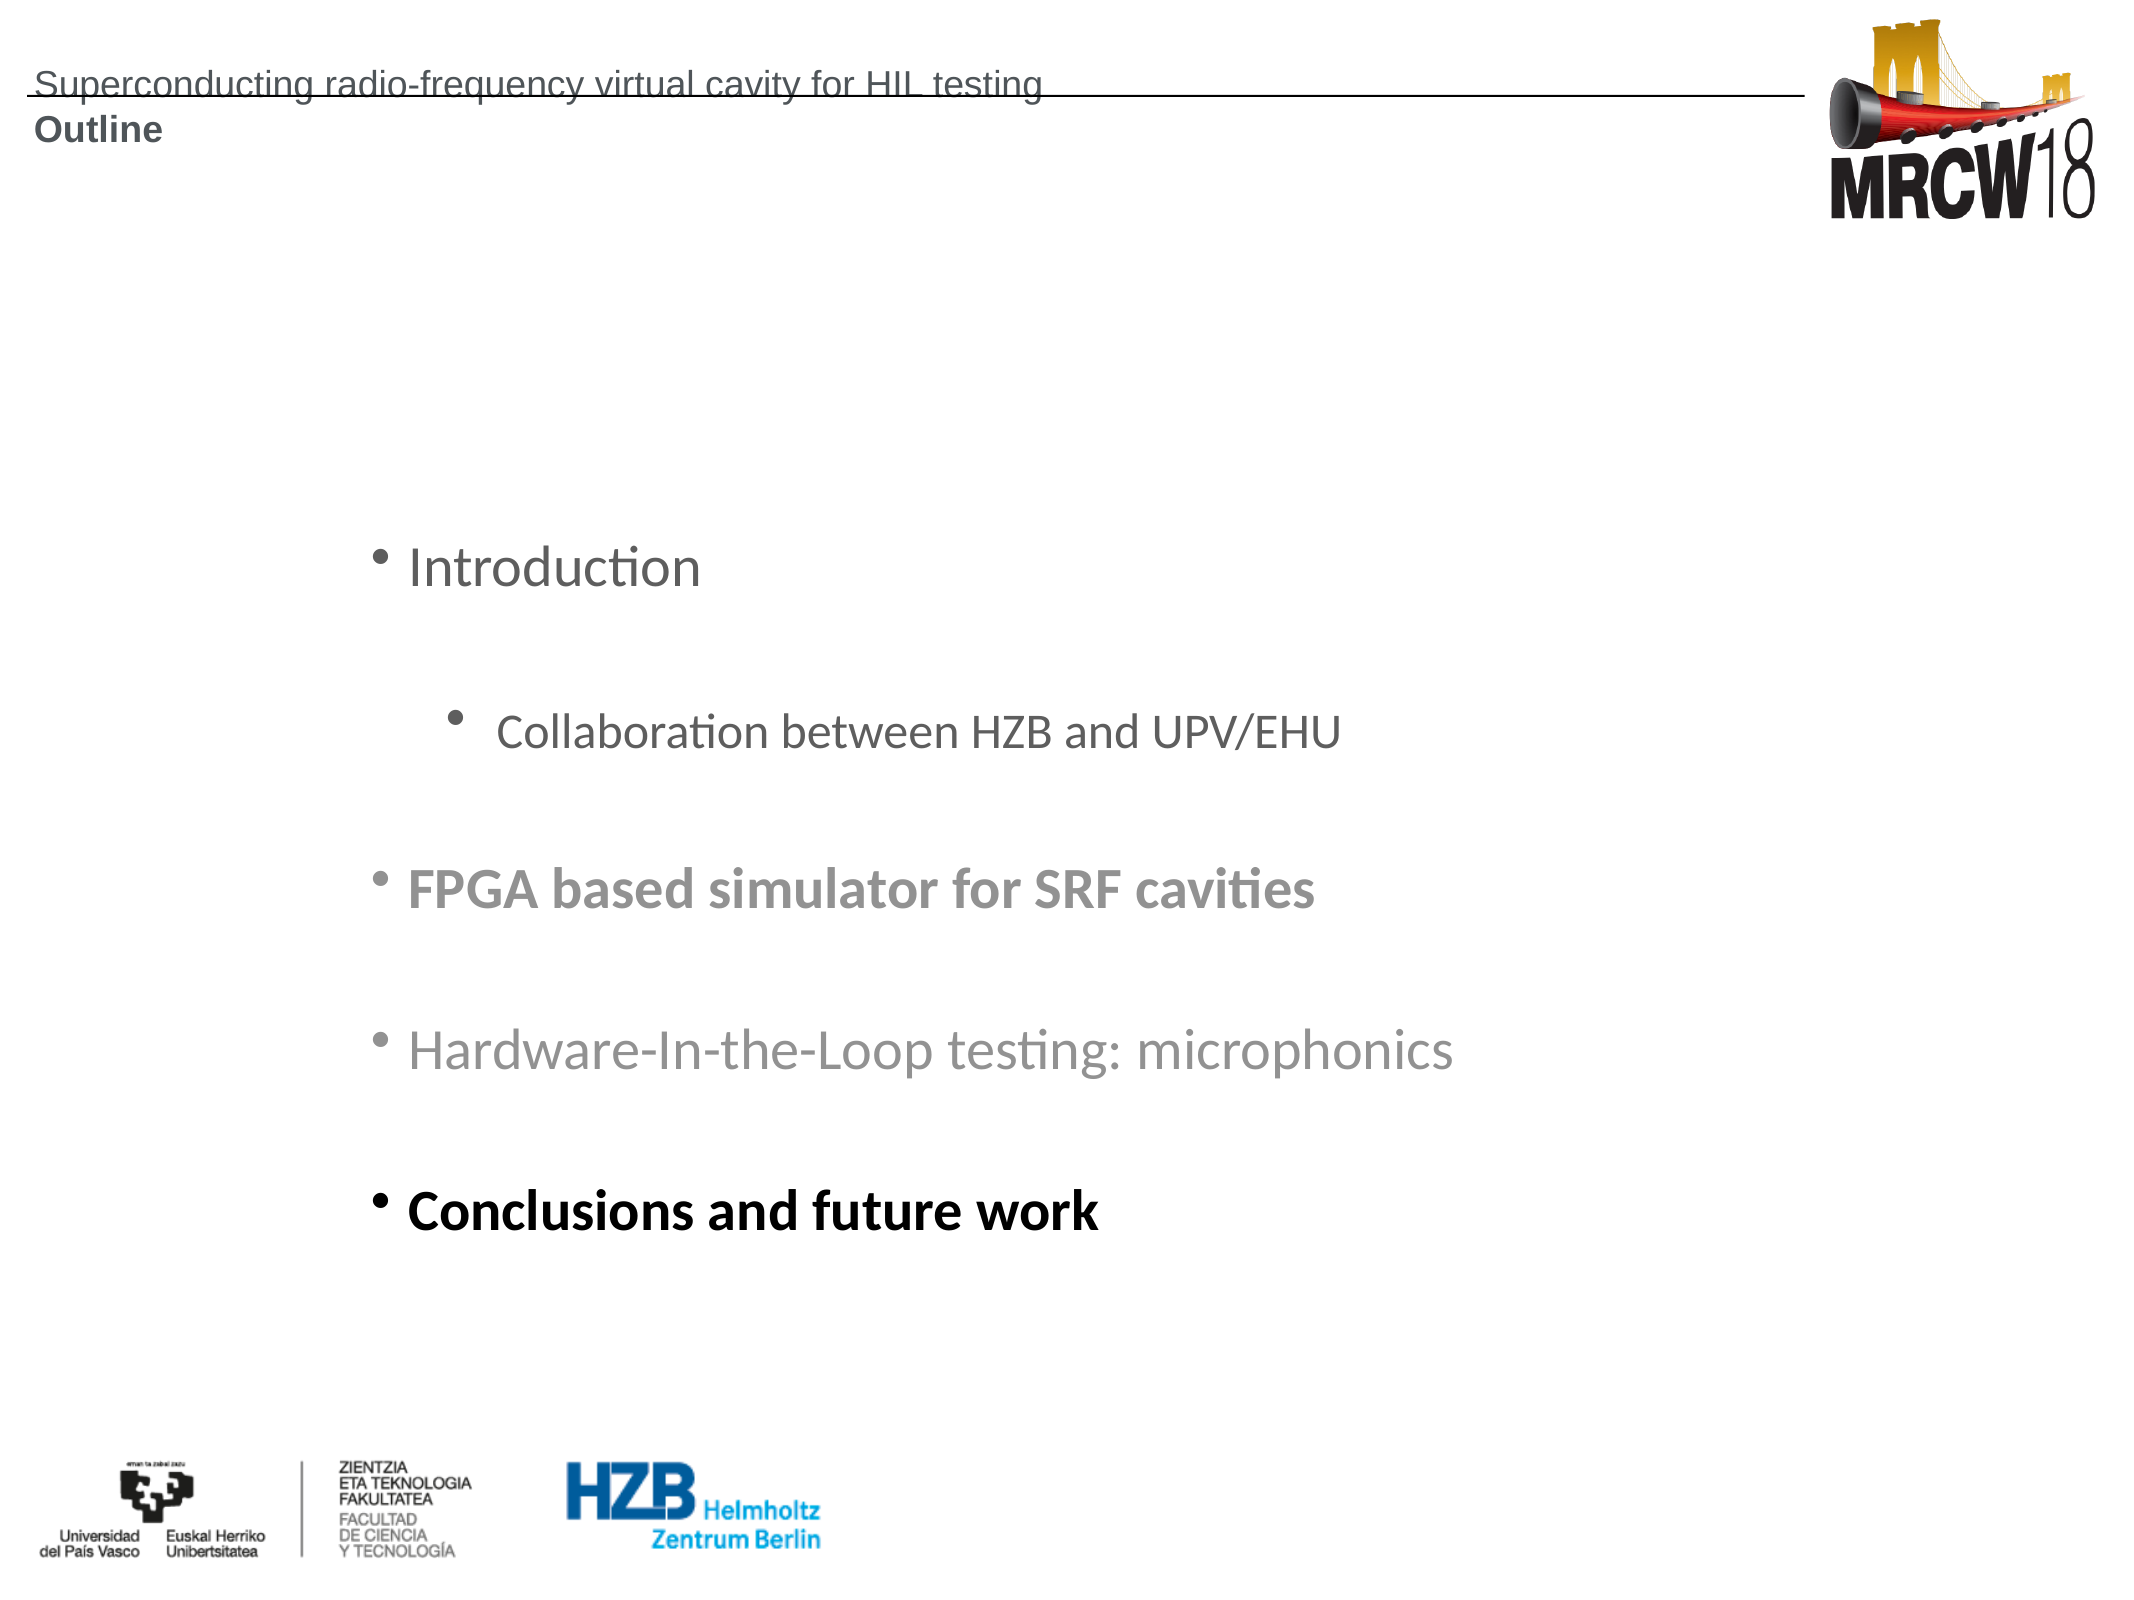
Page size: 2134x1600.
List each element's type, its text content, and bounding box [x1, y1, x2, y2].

subtitle Introduction Collaboration between HZB and UPV/EHU FPGA based simulator for SRF cavities Hardware-In-the-Loop testing: microphonics Conclusions and future work [362, 528, 1771, 1210]
title Superconducting radio-frequency virtual cavity for HIL testing Outline [24, 19, 1815, 173]
picture [22, 1420, 913, 1595]
picture [1815, 14, 2102, 225]
